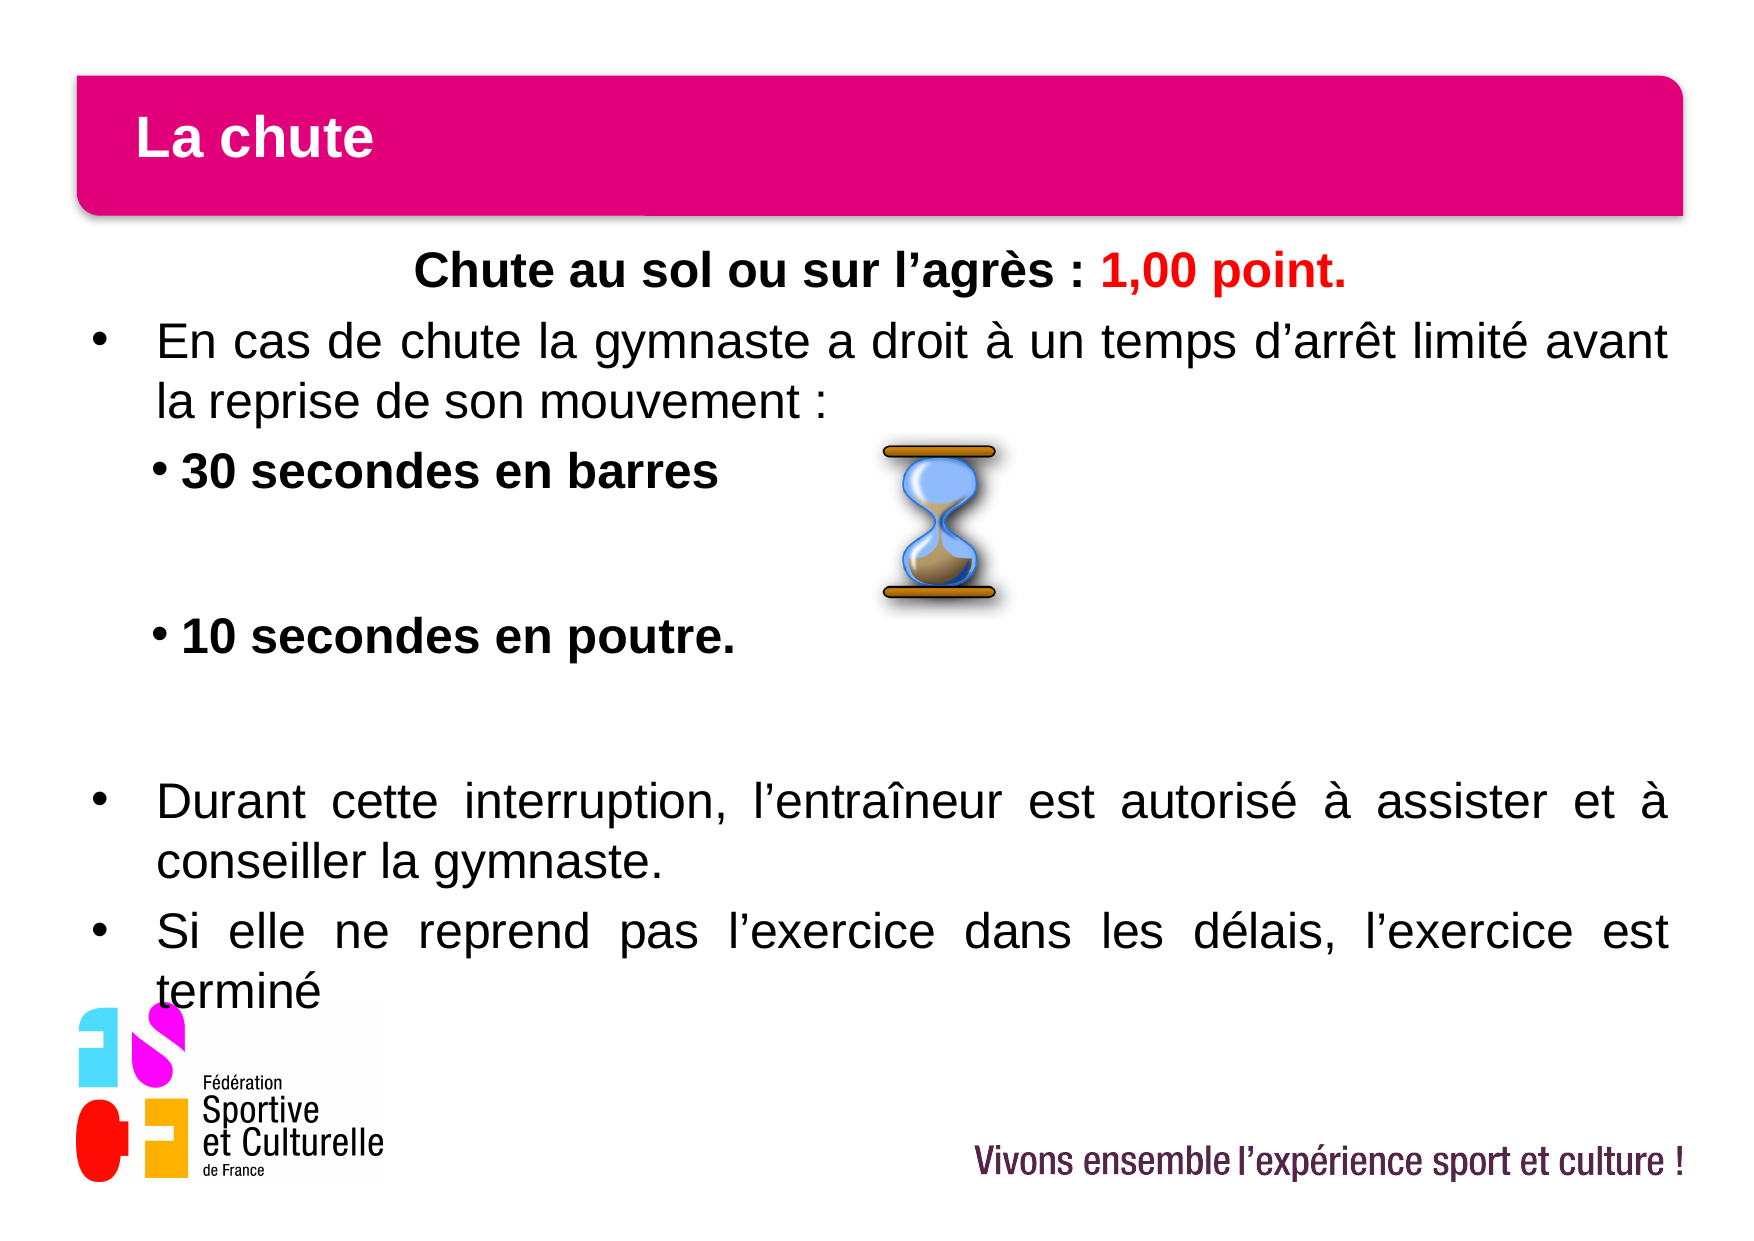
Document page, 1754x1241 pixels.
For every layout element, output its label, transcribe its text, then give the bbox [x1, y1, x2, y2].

text_box Chute au sol ou sur l’agrès : 1,00 point. En cas de chute la gymnaste a droit à un temps d’arrêt limité avant la reprise de son mouvement : 30 secondes en barres 10 secondes en poutre. Durant cette interruption, l’entraîneur est autorisé à assister et à conseiller la gymnaste. Si elle ne reprend pas l’exercice dans les délais, l’exercice est terminé [84, 230, 1677, 1230]
title La chute [76, 75, 1684, 216]
picture [1677, 1144, 1682, 1182]
picture [76, 1002, 84, 1182]
picture [867, 429, 1022, 623]
